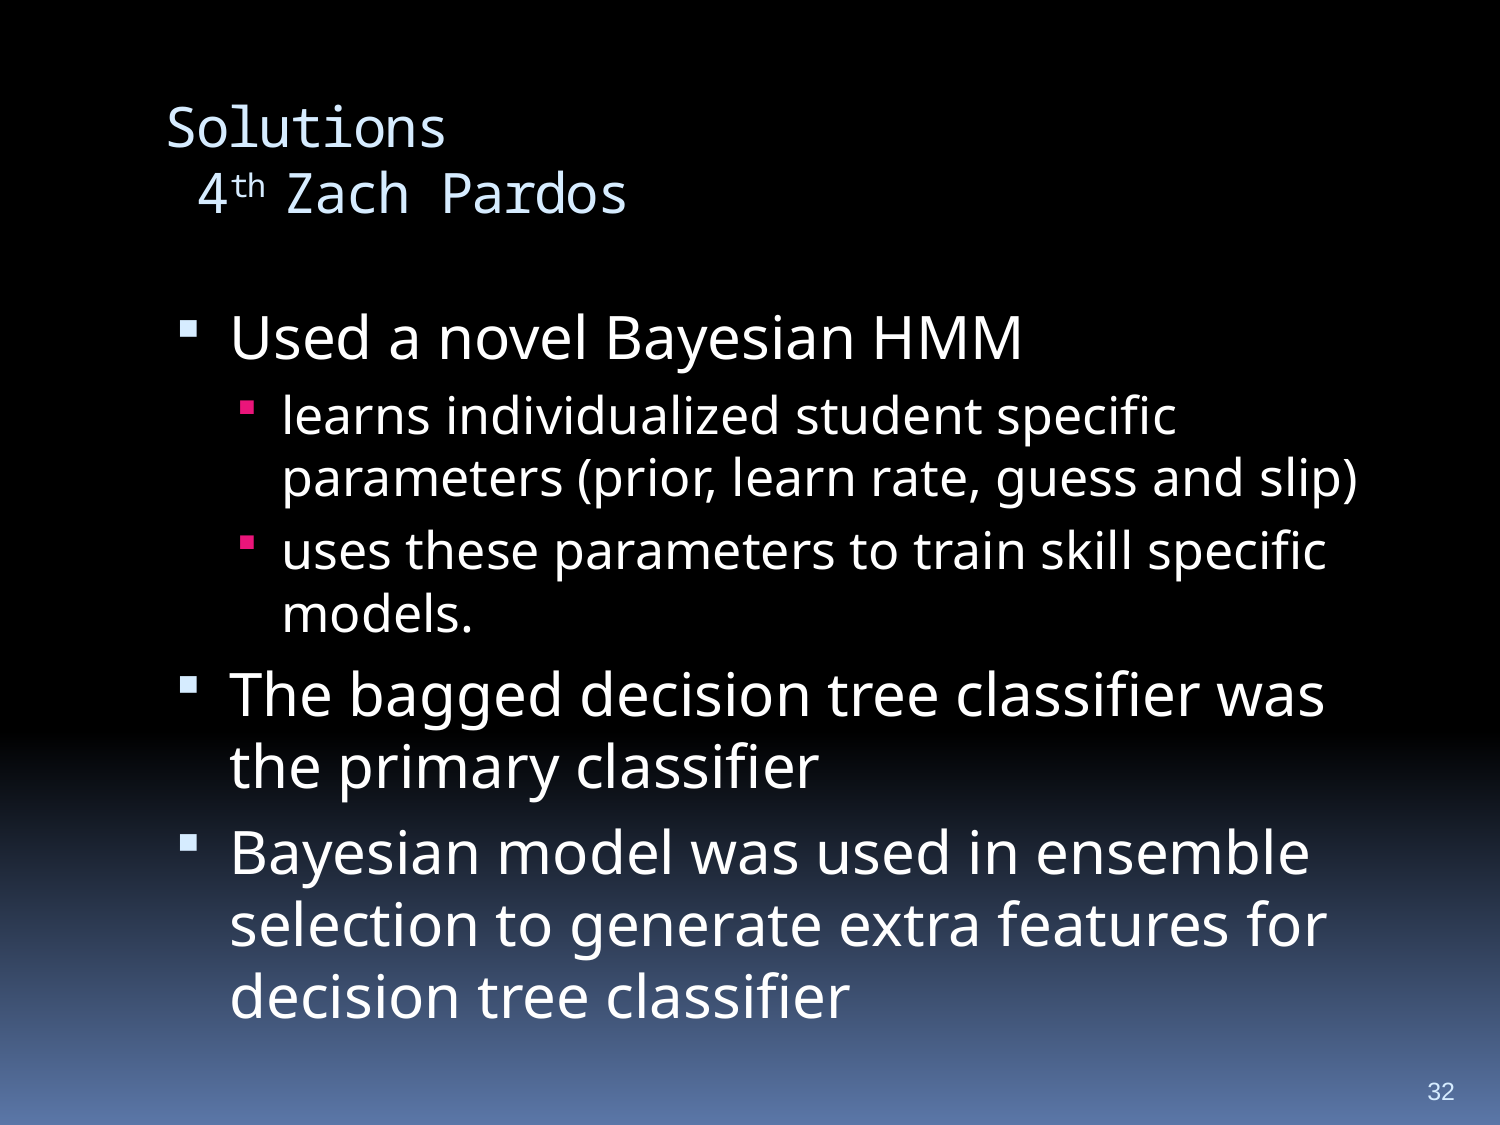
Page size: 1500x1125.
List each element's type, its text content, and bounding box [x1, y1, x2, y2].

list Used a novel Bayesian HMM learns individualized student specific parameters (prior, learn rate, guess and slip) uses these parameters to train skill specific models. The bagged decision tree classifier was the primary classifier Bayesian model was used in ensemble selection to generate extra features for decision tree classifier [150, 292, 1425, 1043]
slide_number 32 [1412, 1052, 1488, 1113]
title Solutions 4th Zach Pardos [150, 83, 1425, 234]
